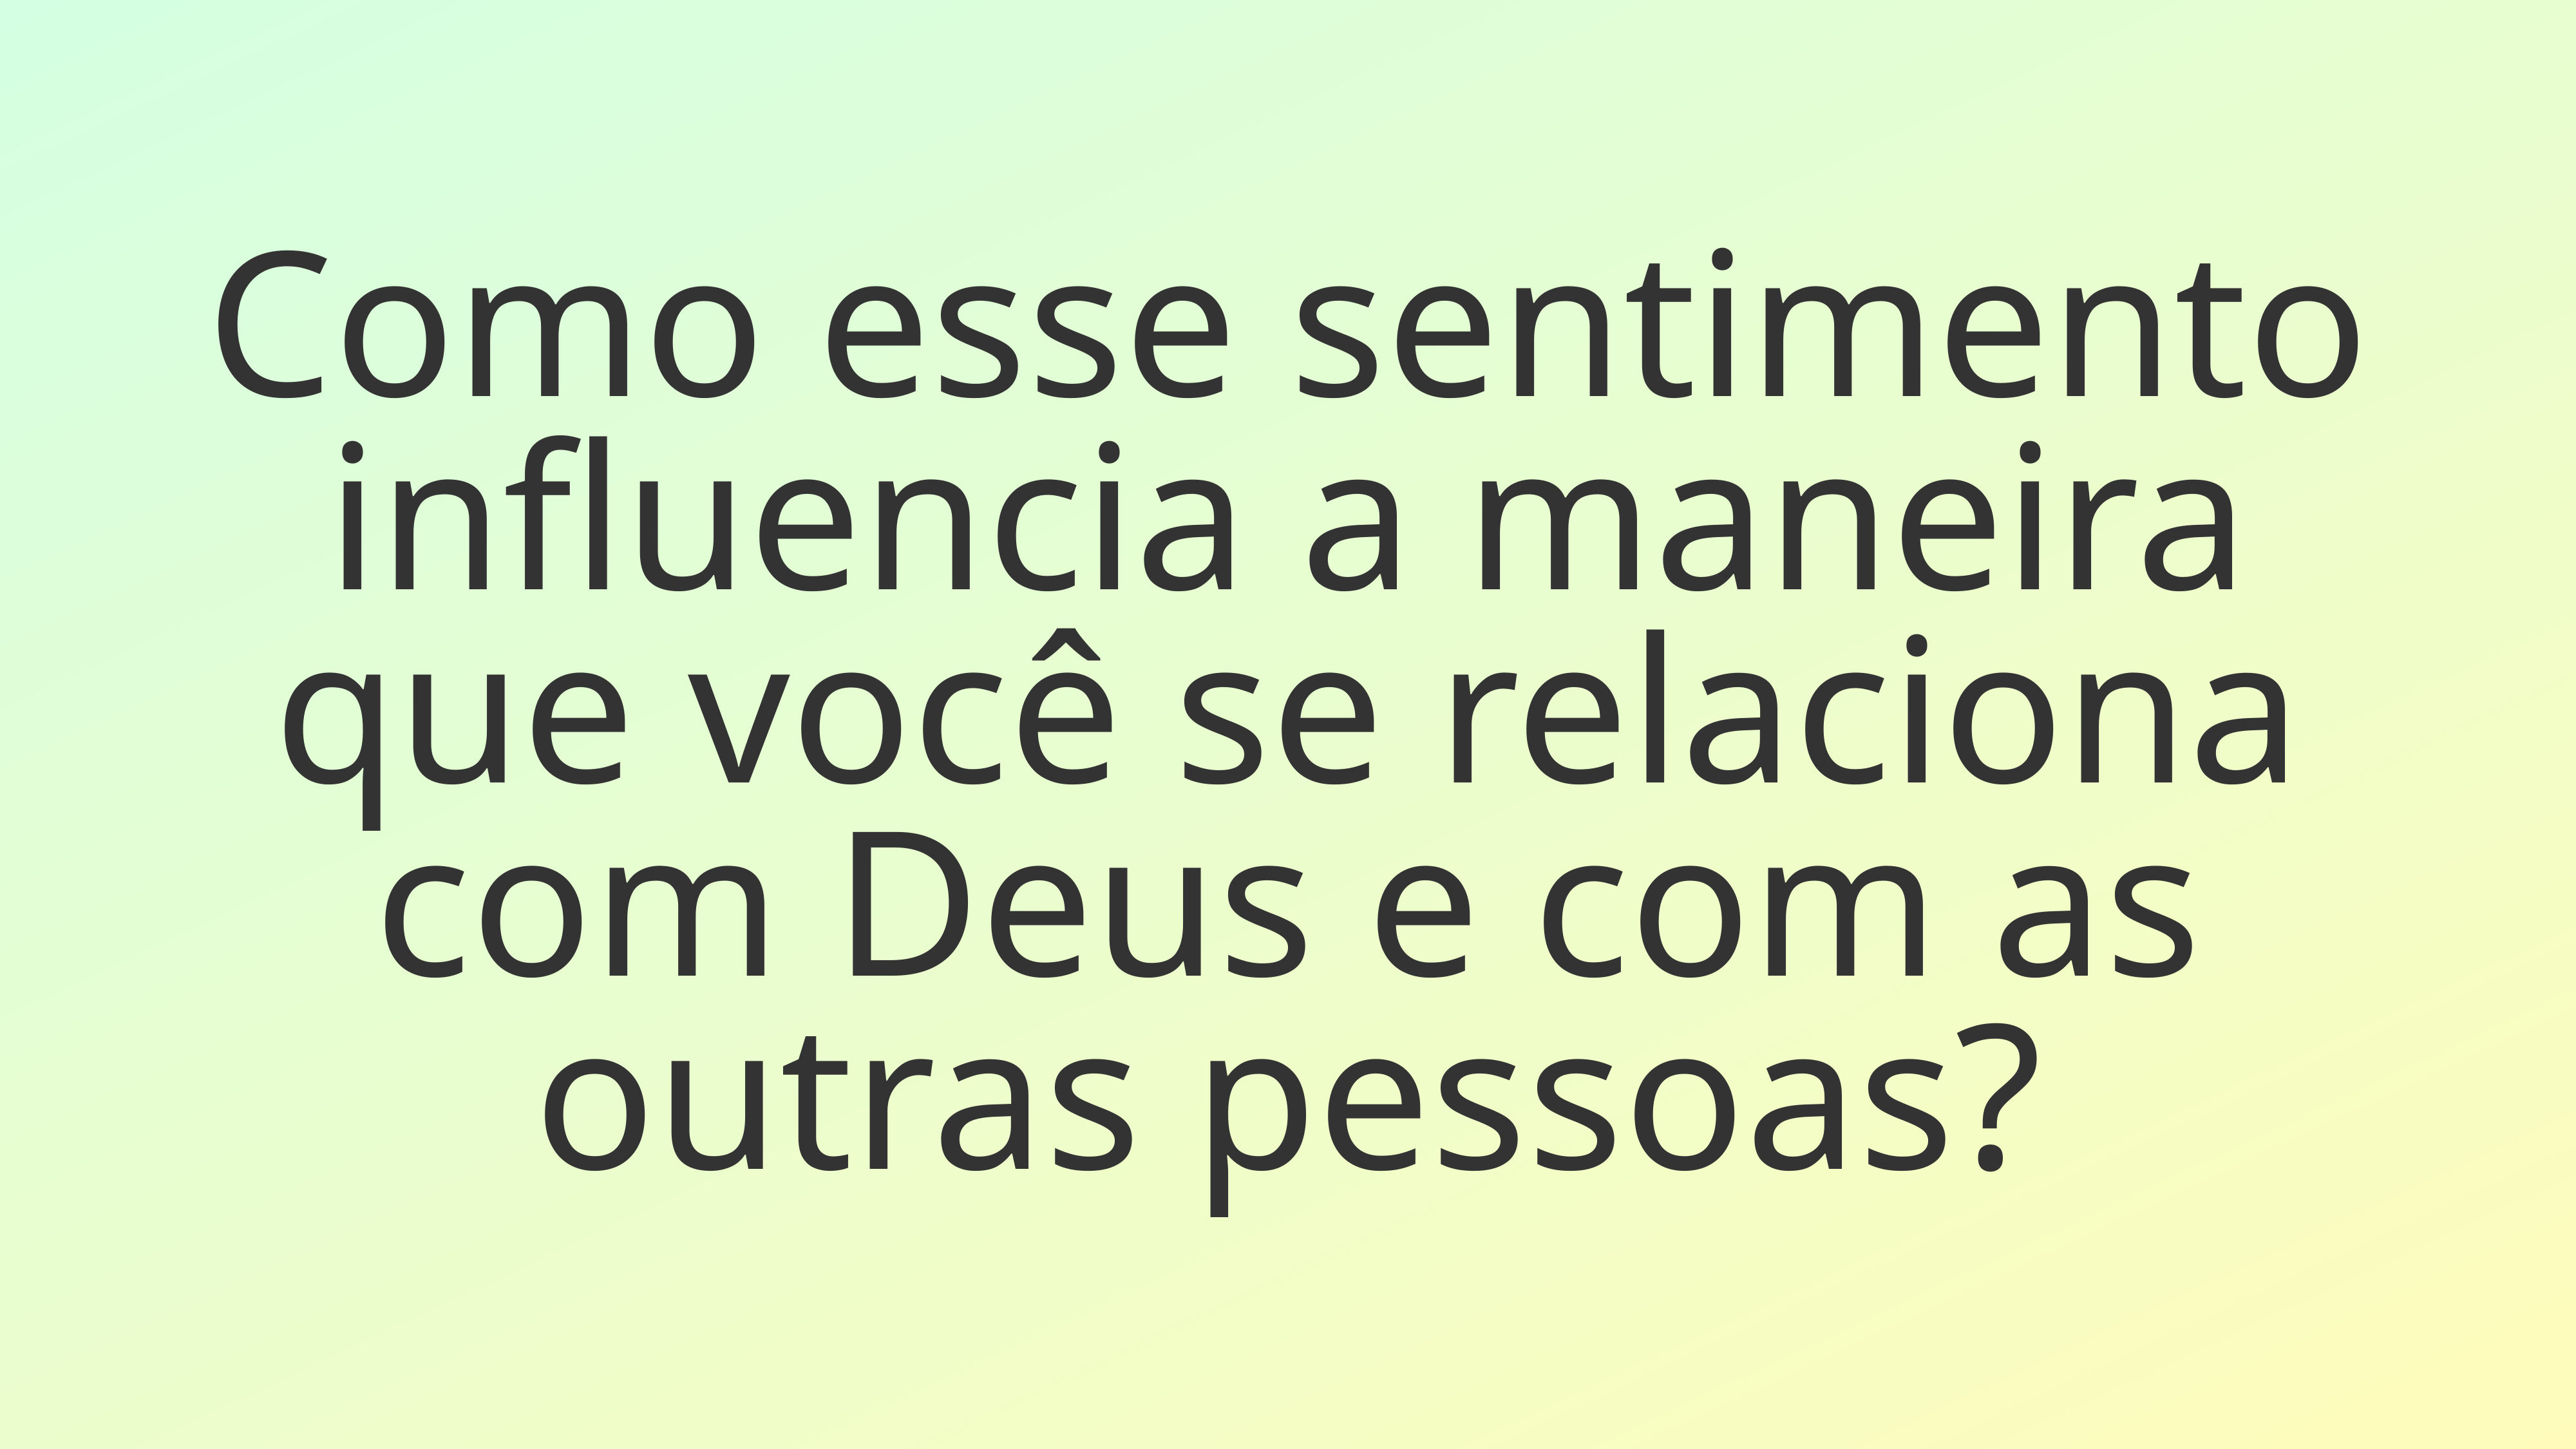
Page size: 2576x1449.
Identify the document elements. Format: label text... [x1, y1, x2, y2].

text_box Como esse sentimento influencia a maneira que você se relaciona com Deus e com as outras pessoas? [169, 234, 2407, 1215]
